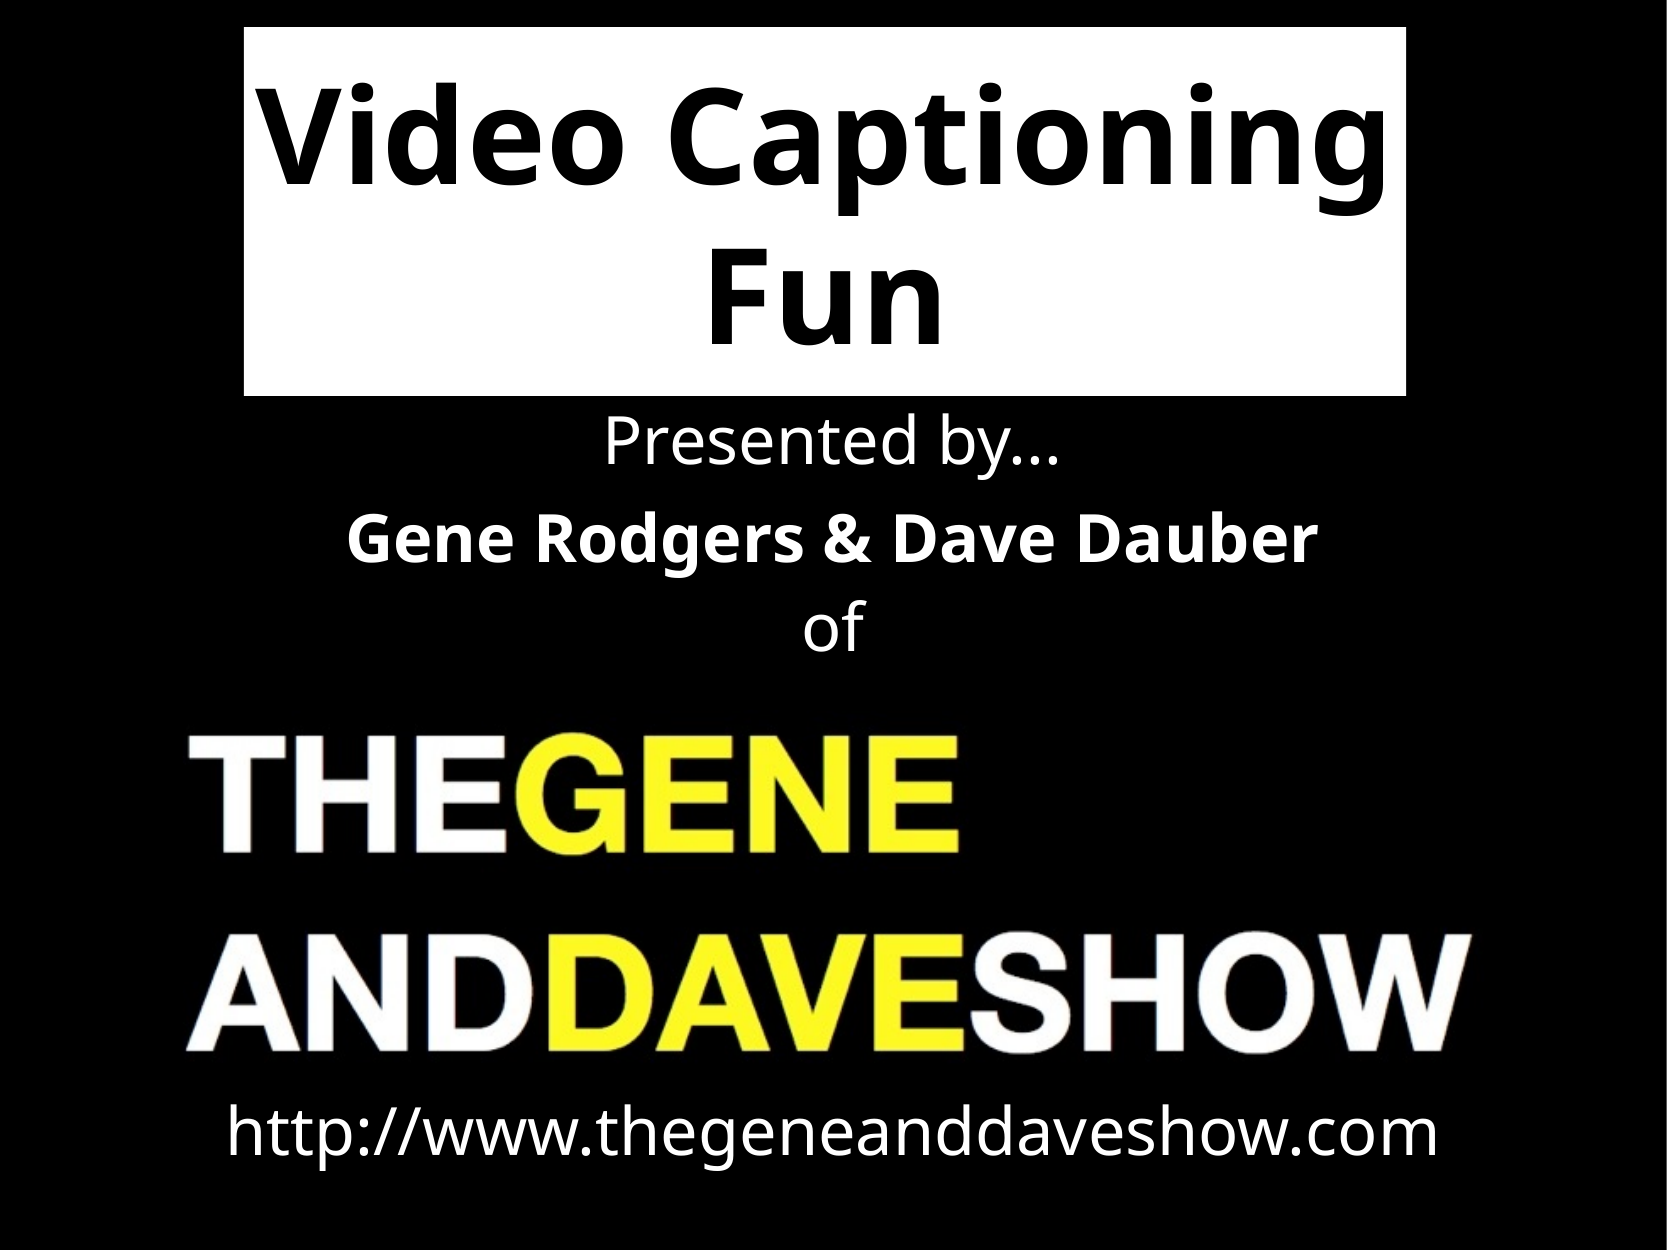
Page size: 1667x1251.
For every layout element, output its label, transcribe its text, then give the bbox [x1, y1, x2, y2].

title Video Captioning Fun [243, 26, 1407, 397]
text_box Presented by... [596, 391, 1070, 484]
picture [155, 548, 1511, 1250]
text_box Gene Rodgers & Dave Dauber [338, 489, 1327, 548]
